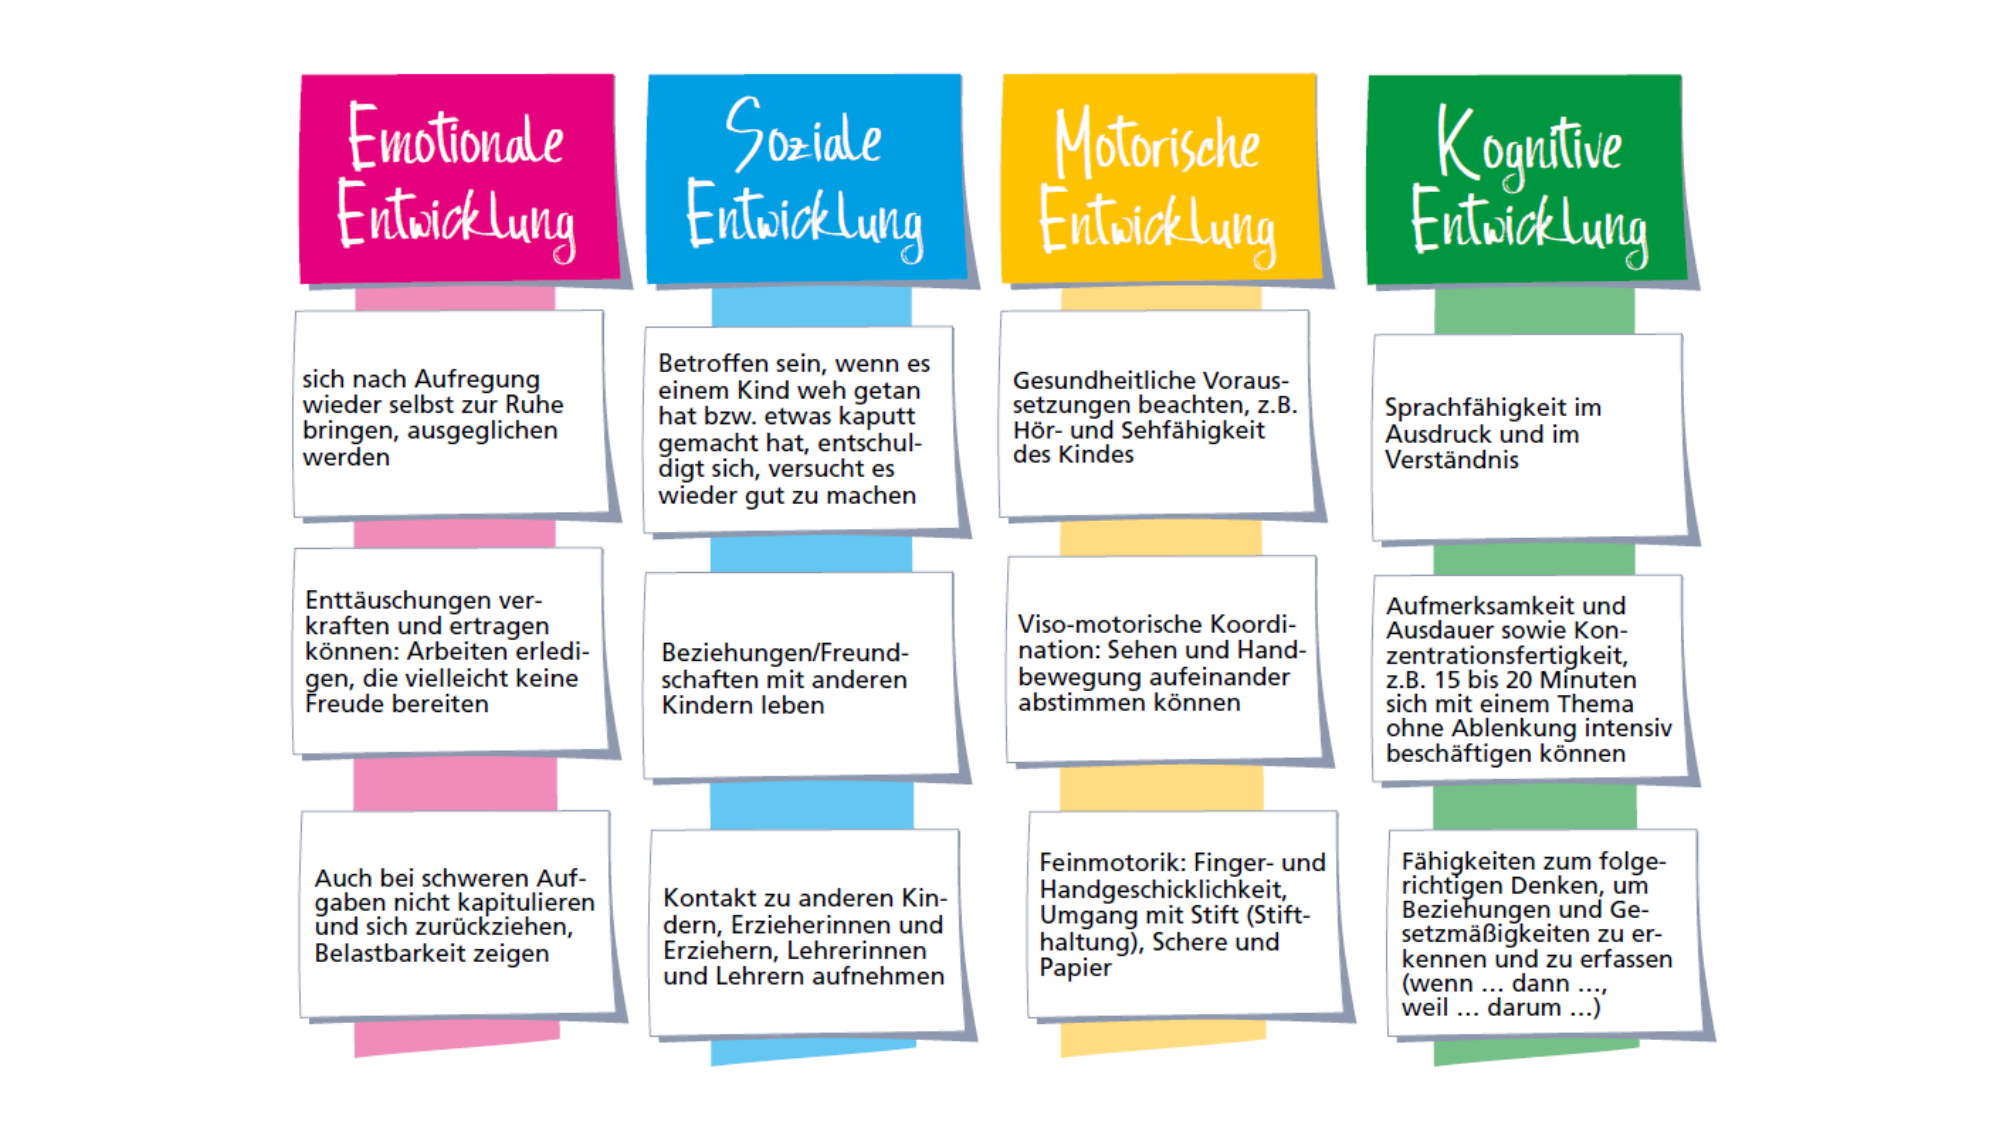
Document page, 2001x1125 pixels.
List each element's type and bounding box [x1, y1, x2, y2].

picture [281, 53, 1719, 1072]
